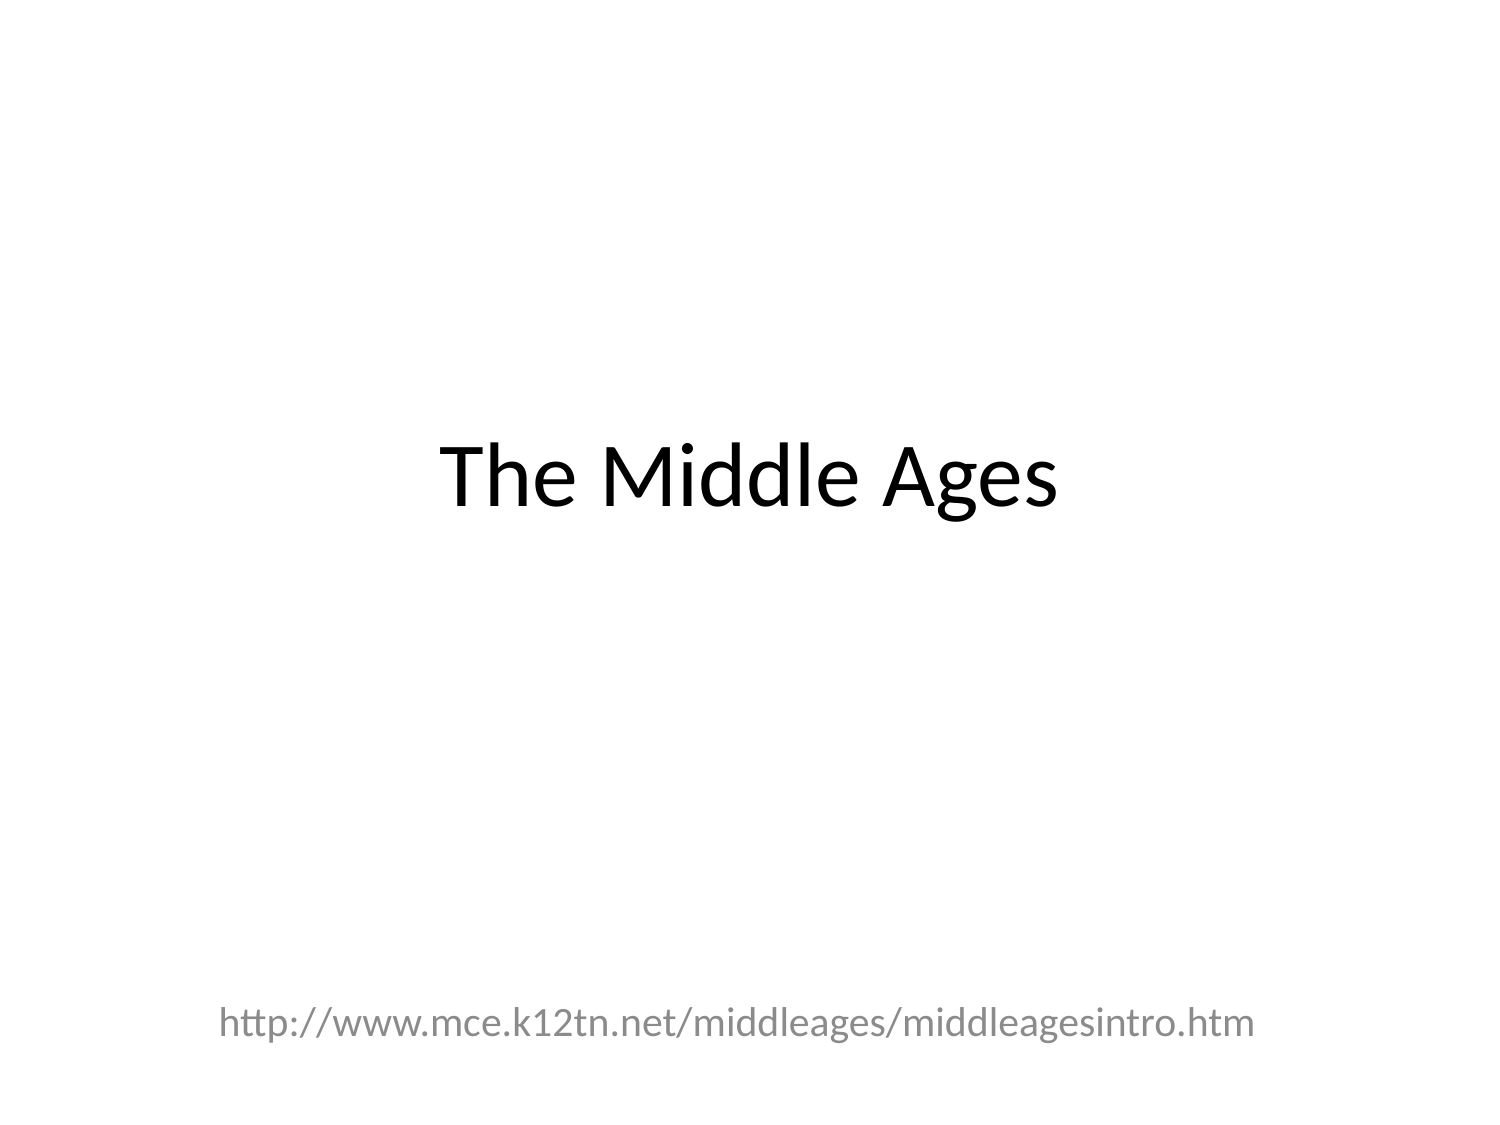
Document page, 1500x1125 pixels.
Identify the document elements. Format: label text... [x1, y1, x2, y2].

subtitle http://www.mce.k12tn.net/middleages/middleagesintro.htm [112, 987, 1363, 1088]
title The Middle Ages [112, 349, 1388, 591]
